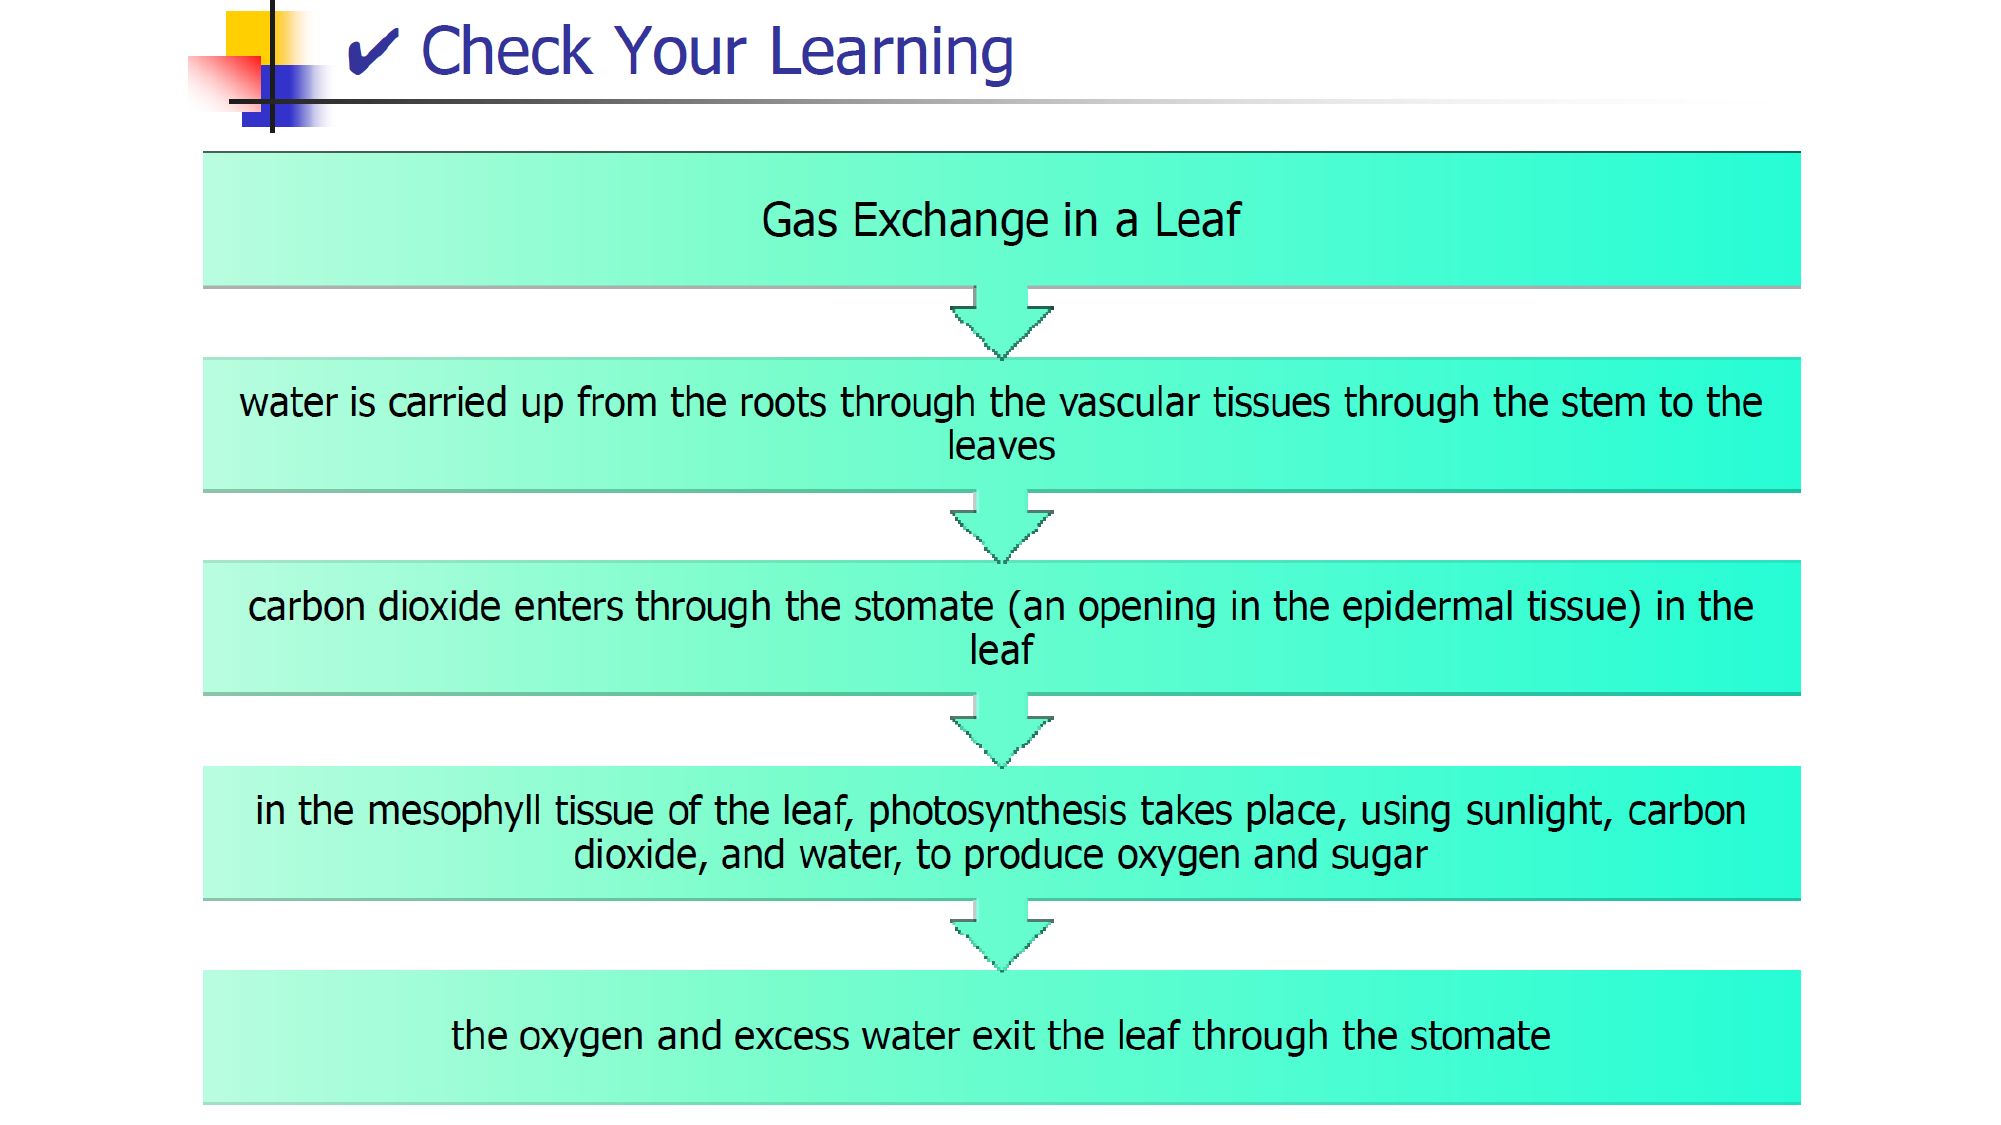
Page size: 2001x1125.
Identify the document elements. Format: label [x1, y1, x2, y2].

picture [180, 0, 1820, 1125]
